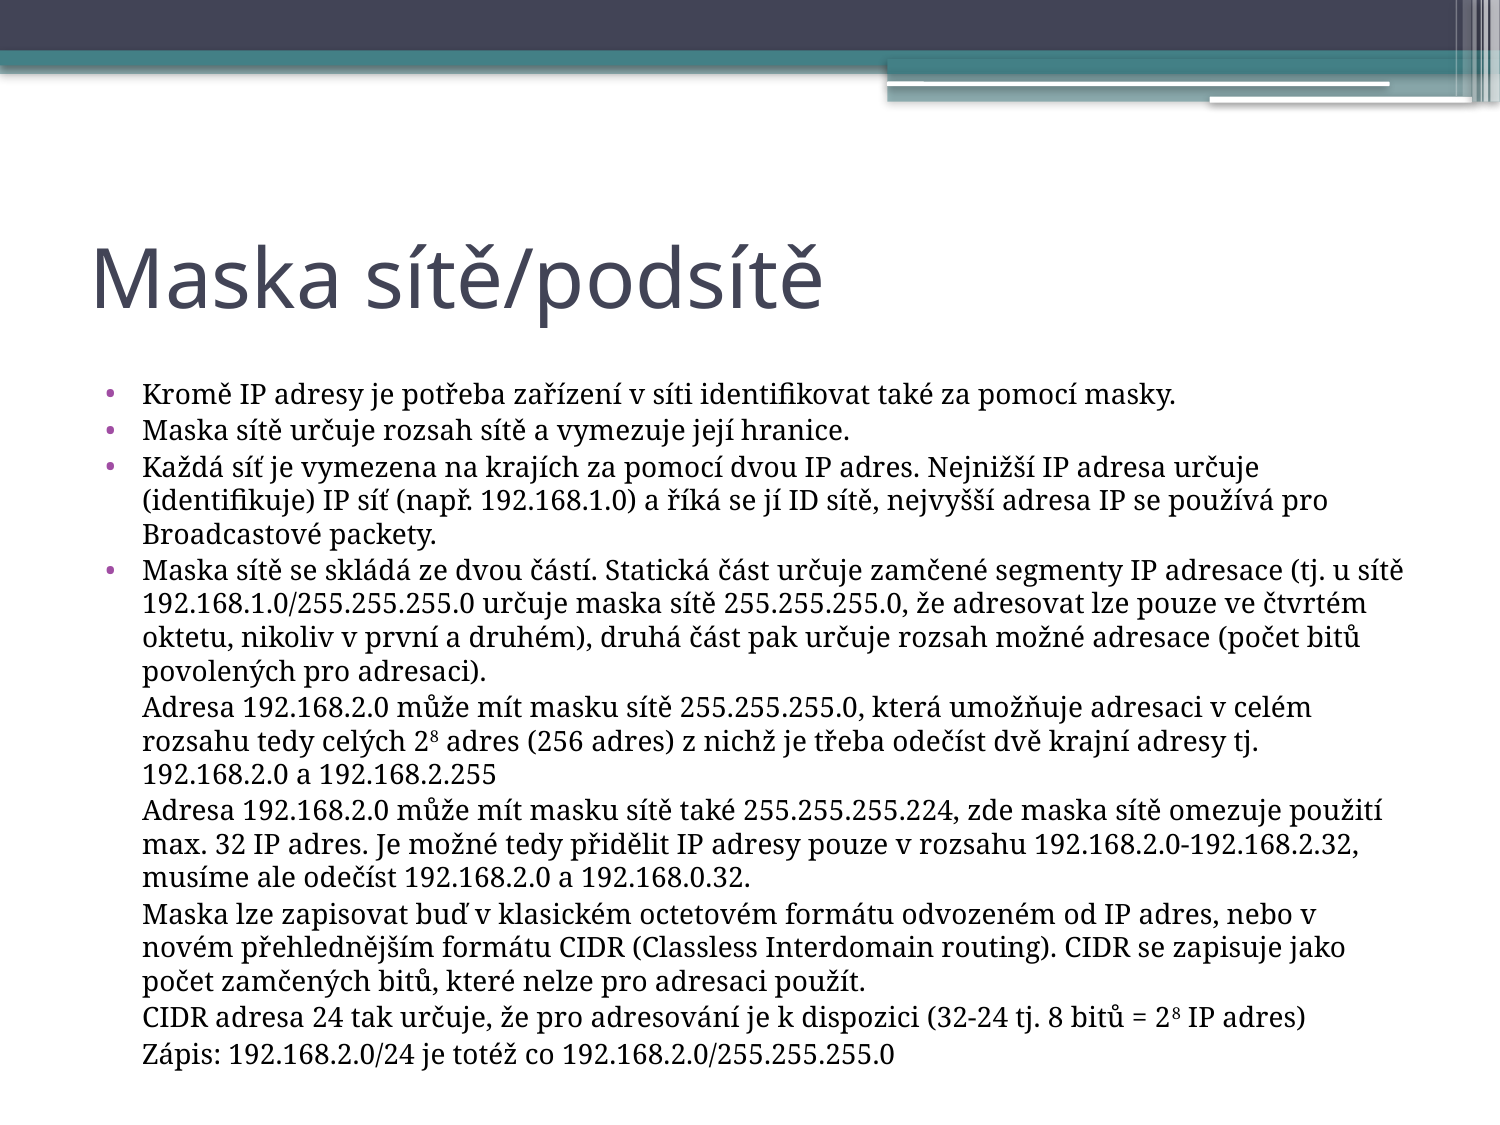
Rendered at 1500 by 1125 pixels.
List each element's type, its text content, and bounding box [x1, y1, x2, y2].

title Maska sítě/podsítě [75, 187, 1425, 363]
list Kromě IP adresy je potřeba zařízení v síti identifikovat také za pomocí masky. Maska sítě určuje rozsah sítě a vymezuje její hranice. Každá síť je vymezena na krajích za pomocí dvou IP adres. Nejnižší IP adresa určuje (identifikuje) IP síť (např. 192.168.1.0) a říká se jí ID sítě, nejvyšší adresa IP se používá pro Broadcastové packety. Maska sítě se skládá ze dvou částí. Statická část určuje zamčené segmenty IP adresace (tj. u sítě 192.168.1.0/255.255.255.0 určuje maska sítě 255.255.255.0, že adresovat lze pouze ve čtvrtém oktetu, nikoliv v první a druhém), druhá část pak určuje rozsah možné adresace (počet bitů povolených pro adresaci). Adresa 192.168.2.0 může mít masku sítě 255.255.255.0, která umožňuje adresaci v celém rozsahu tedy celých 28 adres (256 adres) z nichž je třeba odečíst dvě krajní adresy tj. 192.168.2.0 a 192.168.2.255 Adresa 192.168.2.0 může mít masku sítě také 255.255.255.224, zde maska sítě omezuje použití max. 32 IP adres. Je možné tedy přidělit IP adresy pouze v rozsahu 192.168.2.0-192.168.2.32, musíme ale odečíst 192.168.2.0 a 192.168.0.32. Maska lze zapisovat buď v klasickém octetovém formátu odvozeném od IP adres, nebo v novém přehlednějším formátu CIDR (Classless Interdomain routing). CIDR se zapisuje jako počet zamčených bitů, které nelze pro adresaci použít. CIDR adresa 24 tak určuje, že pro adresování je k dispozici (32-24 tj. 8 bitů = 28 IP adres) Zápis: 192.168.2.0/24 je totéž co 192.168.2.0/255.255.255.0 [75, 368, 1425, 1079]
